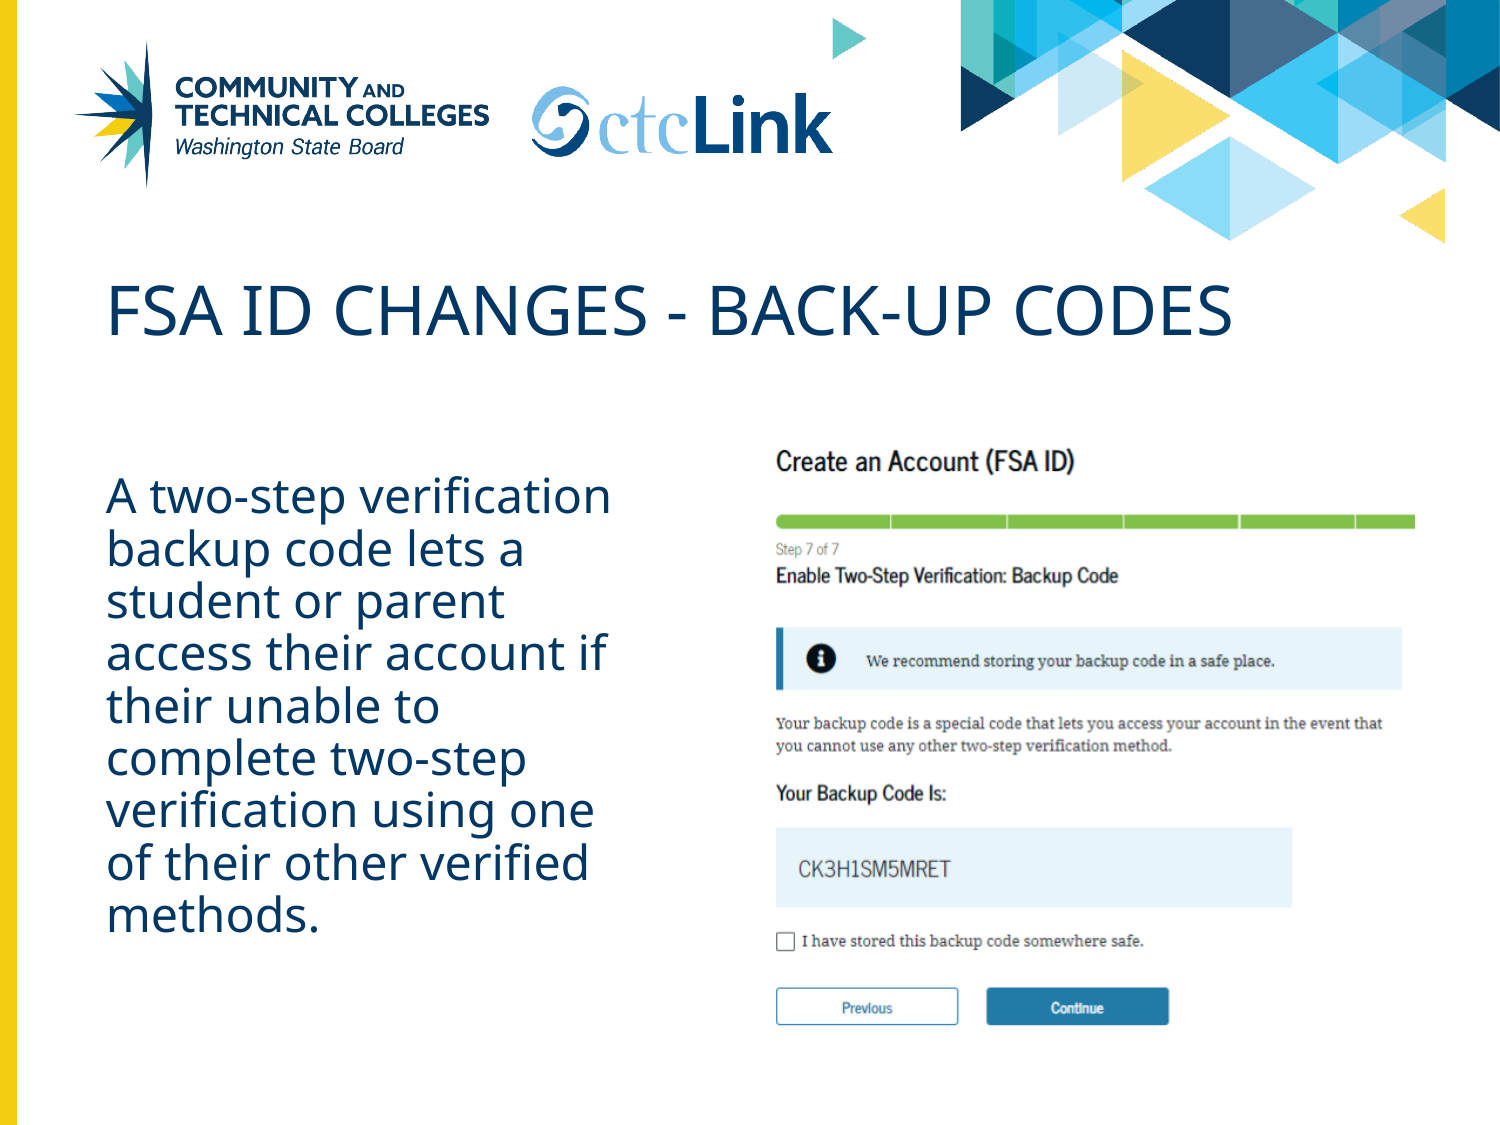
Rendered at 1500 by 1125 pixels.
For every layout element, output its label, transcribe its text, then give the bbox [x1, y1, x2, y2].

list A two-step verification backup code lets a student or parent access their account if their unable to complete two-step verification using one of their other verified methods. [91, 464, 641, 1000]
picture [17, 0, 1500, 243]
picture [768, 443, 1415, 1064]
title FSA ID Changes - Back-Up Codes [91, 268, 1384, 396]
